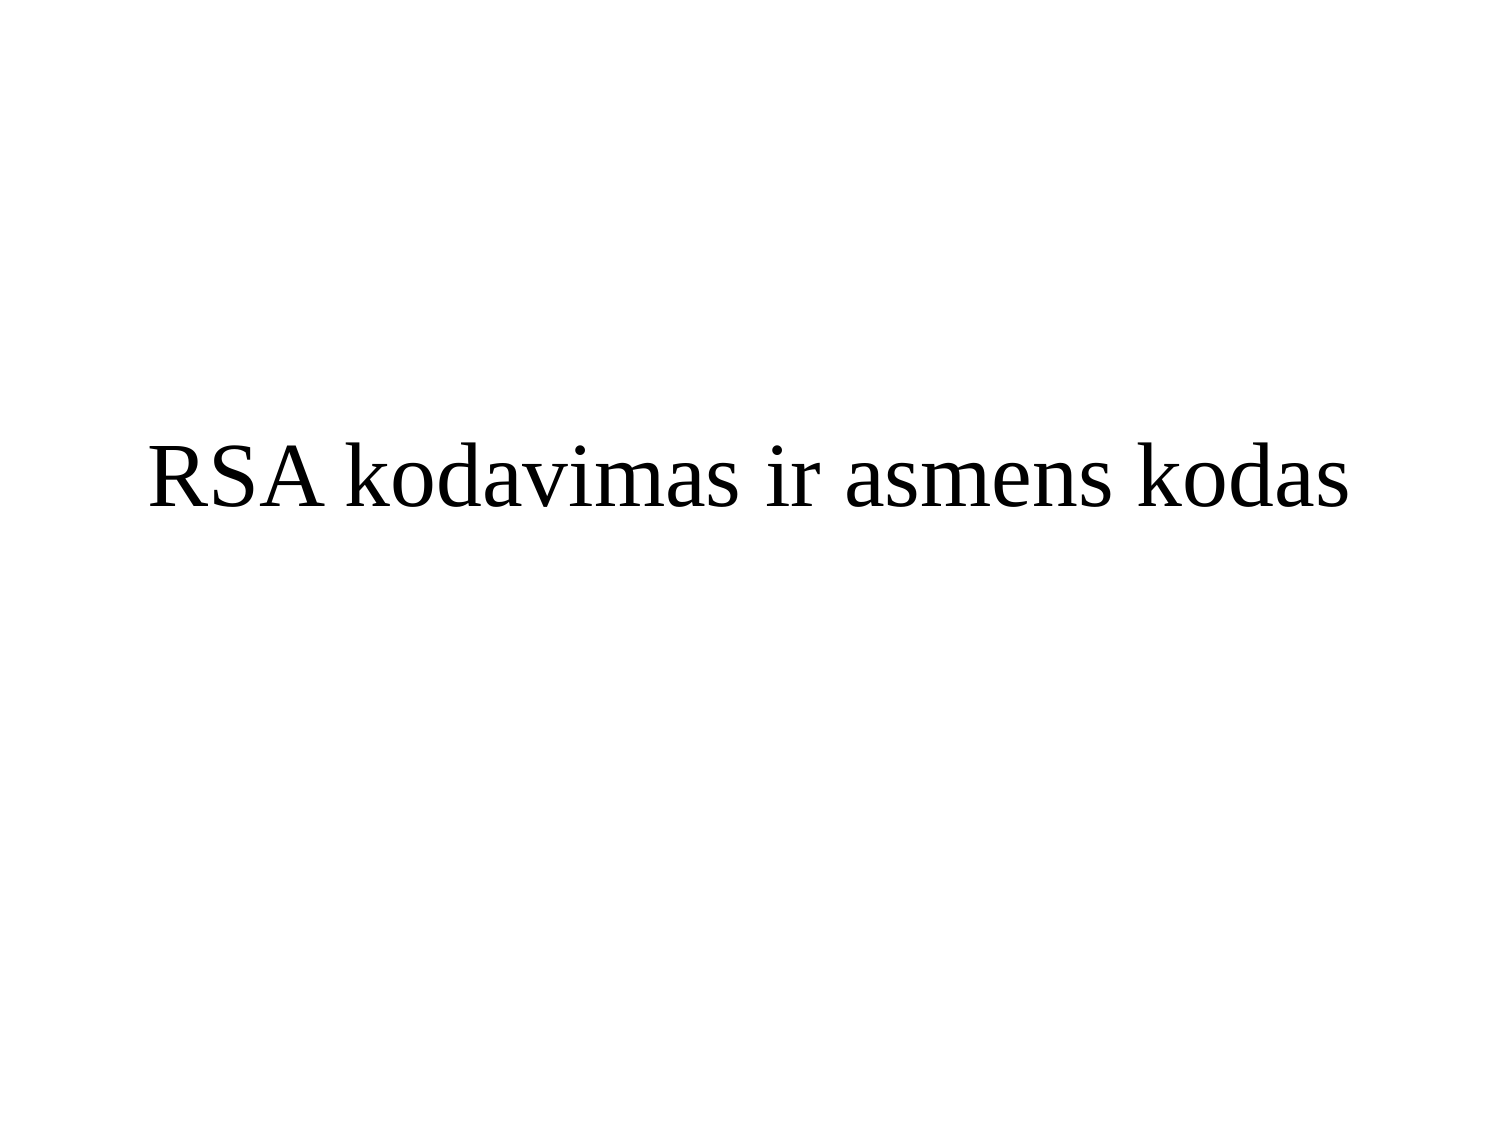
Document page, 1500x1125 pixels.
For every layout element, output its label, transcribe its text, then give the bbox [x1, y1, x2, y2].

title RSA kodavimas ir asmens kodas [112, 349, 1388, 591]
